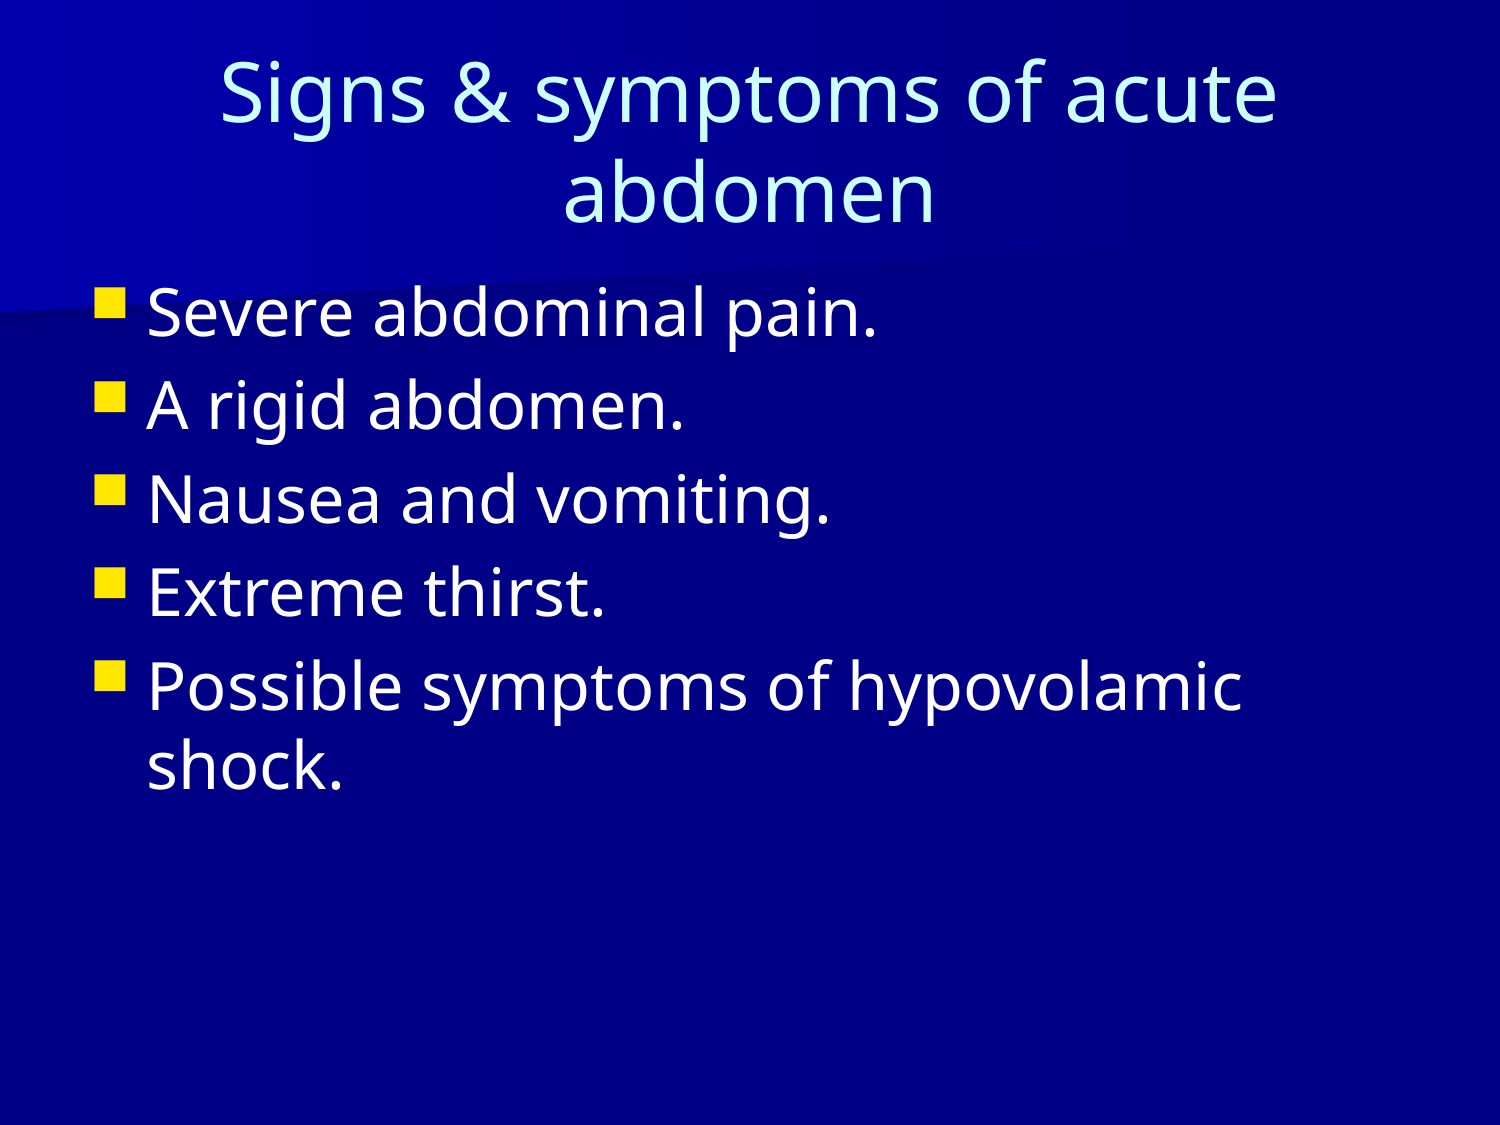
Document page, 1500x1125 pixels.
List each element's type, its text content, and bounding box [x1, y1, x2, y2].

list Severe abdominal pain. A rigid abdomen. Nausea and vomiting. Extreme thirst. Possible symptoms of hypovolamic shock. [74, 262, 1426, 1001]
title Signs & symptoms of acute abdomen [74, 44, 1426, 233]
